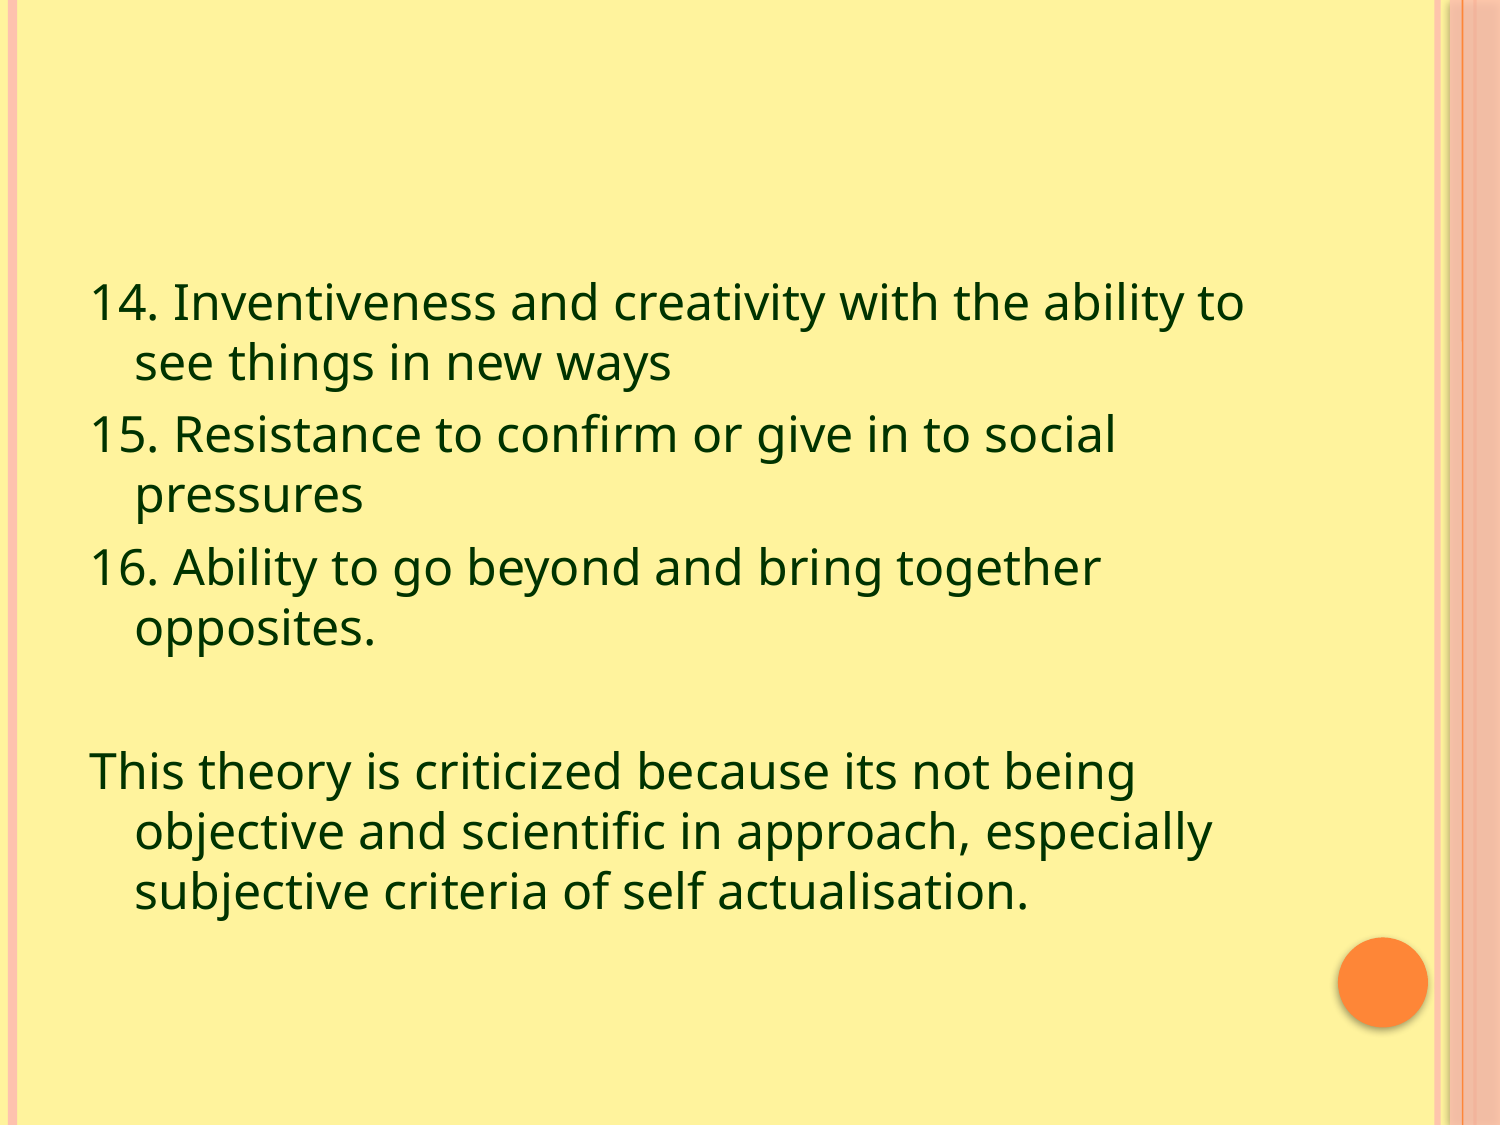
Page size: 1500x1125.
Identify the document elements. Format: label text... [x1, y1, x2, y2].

list 14. Inventiveness and creativity with the ability to see things in new ways 15. Resistance to confirm or give in to social pressures 16. Ability to go beyond and bring together opposites. This theory is criticized because its not being objective and scientific in approach, especially subjective criteria of self actualisation. [75, 262, 1300, 1062]
